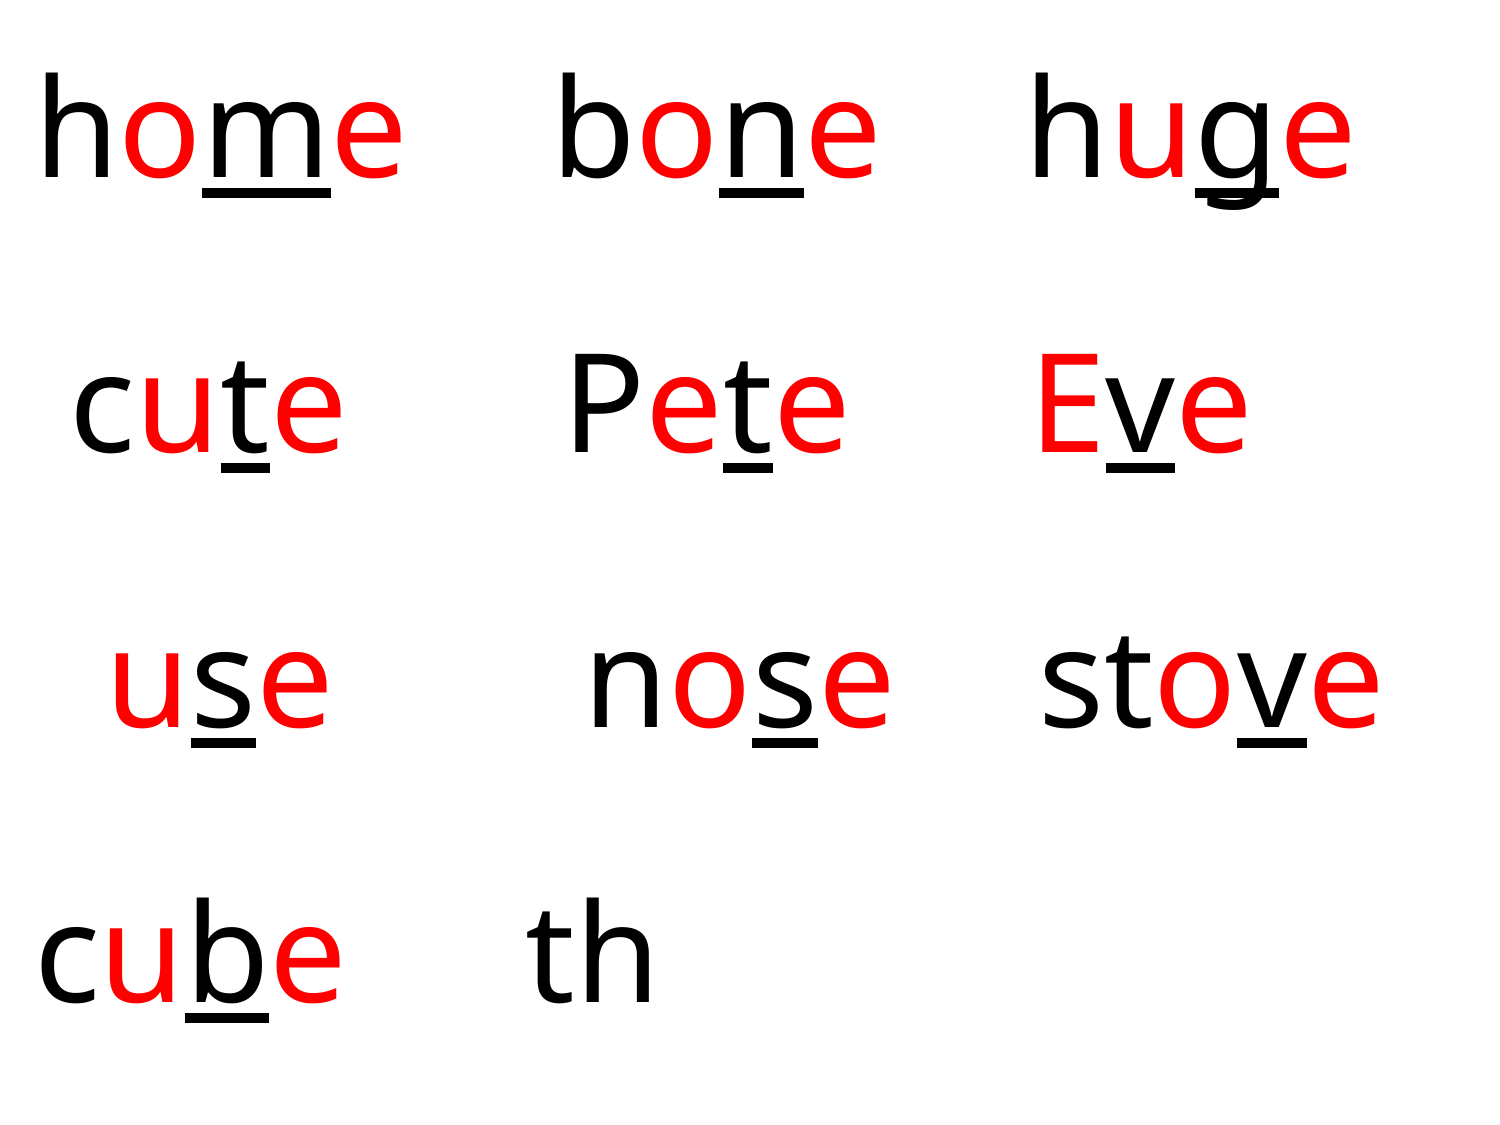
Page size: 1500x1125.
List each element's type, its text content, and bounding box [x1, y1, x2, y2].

text_box home bone huge cute Pete Eve use nose stove cube th [19, 33, 1479, 1038]
